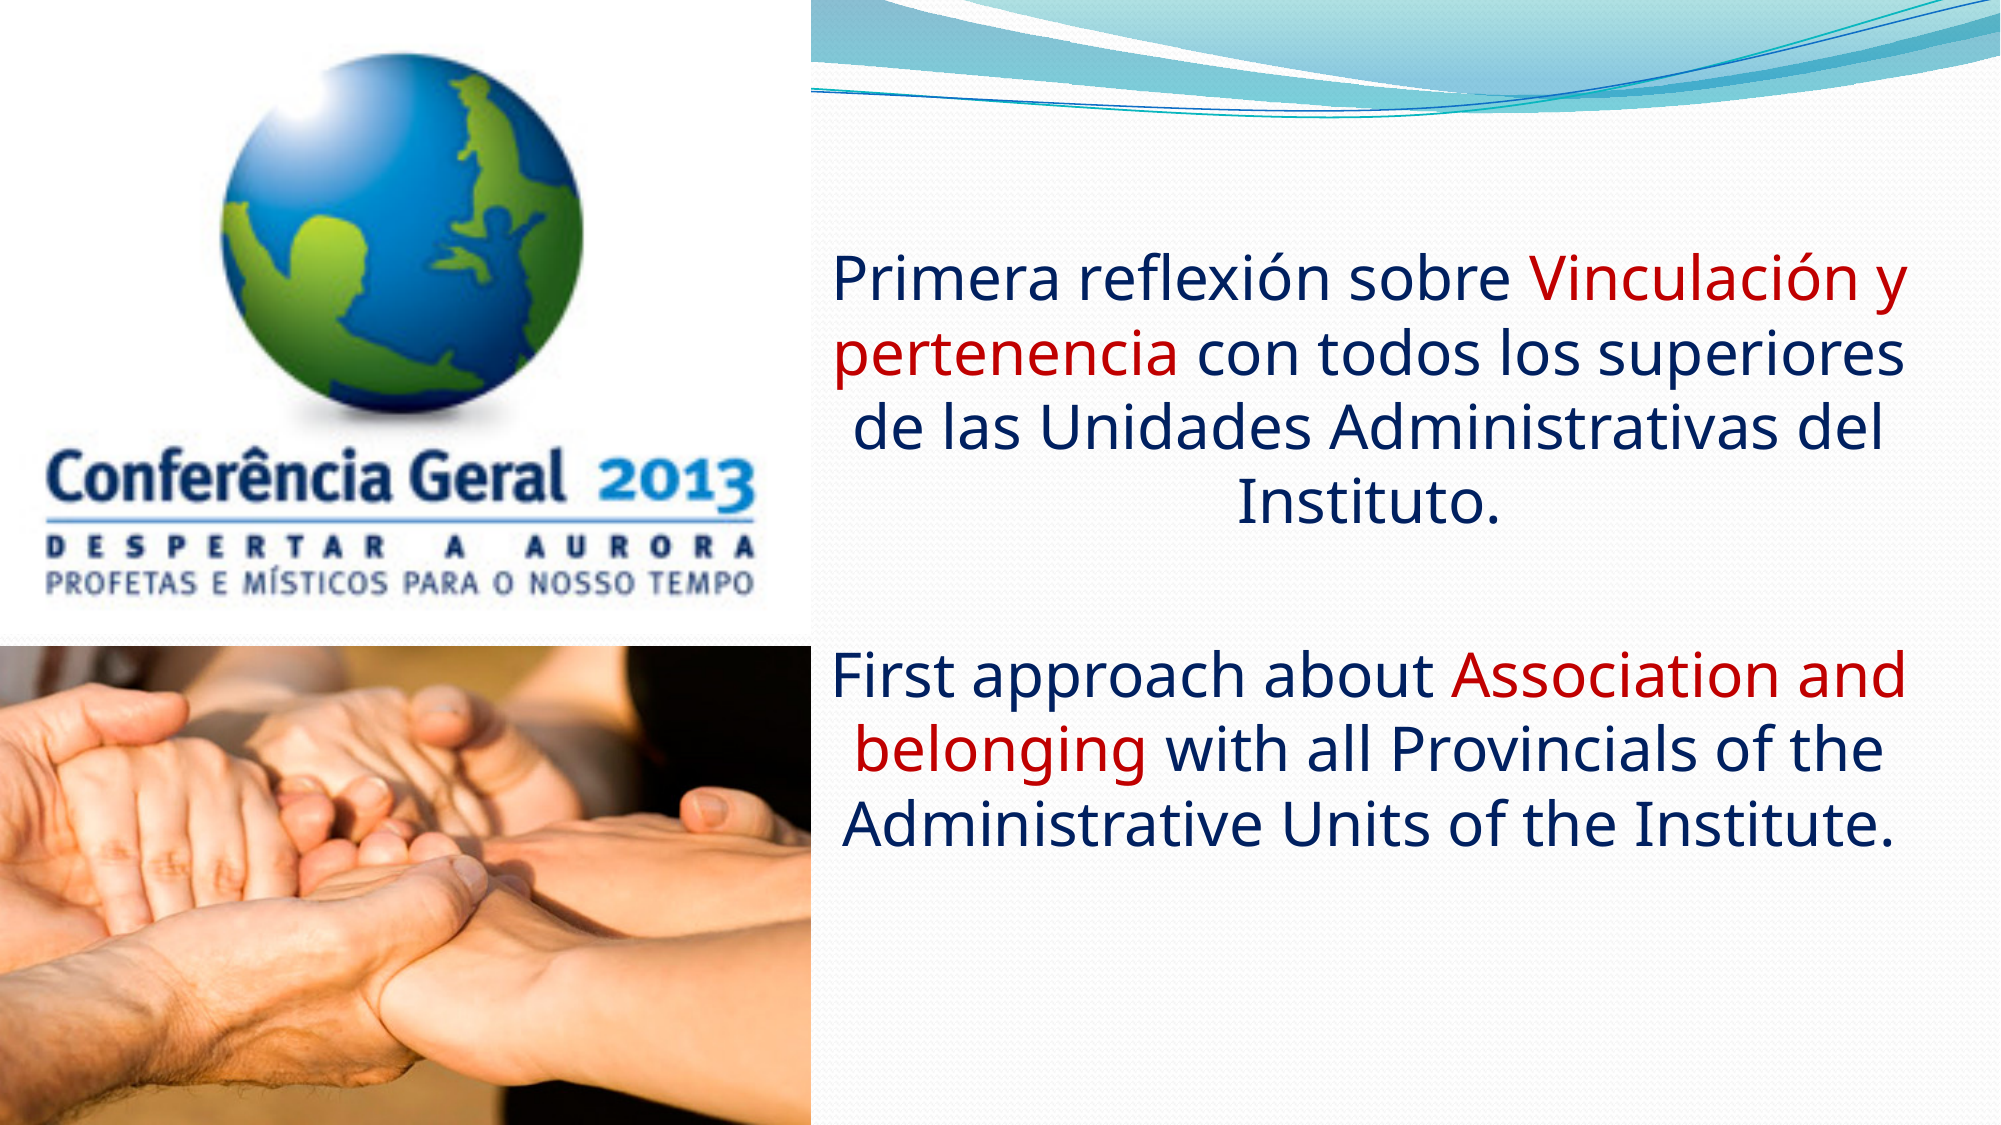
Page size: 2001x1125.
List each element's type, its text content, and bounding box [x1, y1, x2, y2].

picture [0, 0, 812, 635]
text_box The starting point is not the same for everybody [812, 649, 816, 927]
text_box The starting point is not the same for everybody [811, 231, 816, 645]
list Primera reflexión sobre Vinculación y pertenencia con todos los superiores de las Unidades Administrativas del Instituto. First approach about Association and belonging with all Provincials of the Administrative Units of the Institute. [812, 231, 1929, 927]
picture [0, 646, 812, 1125]
